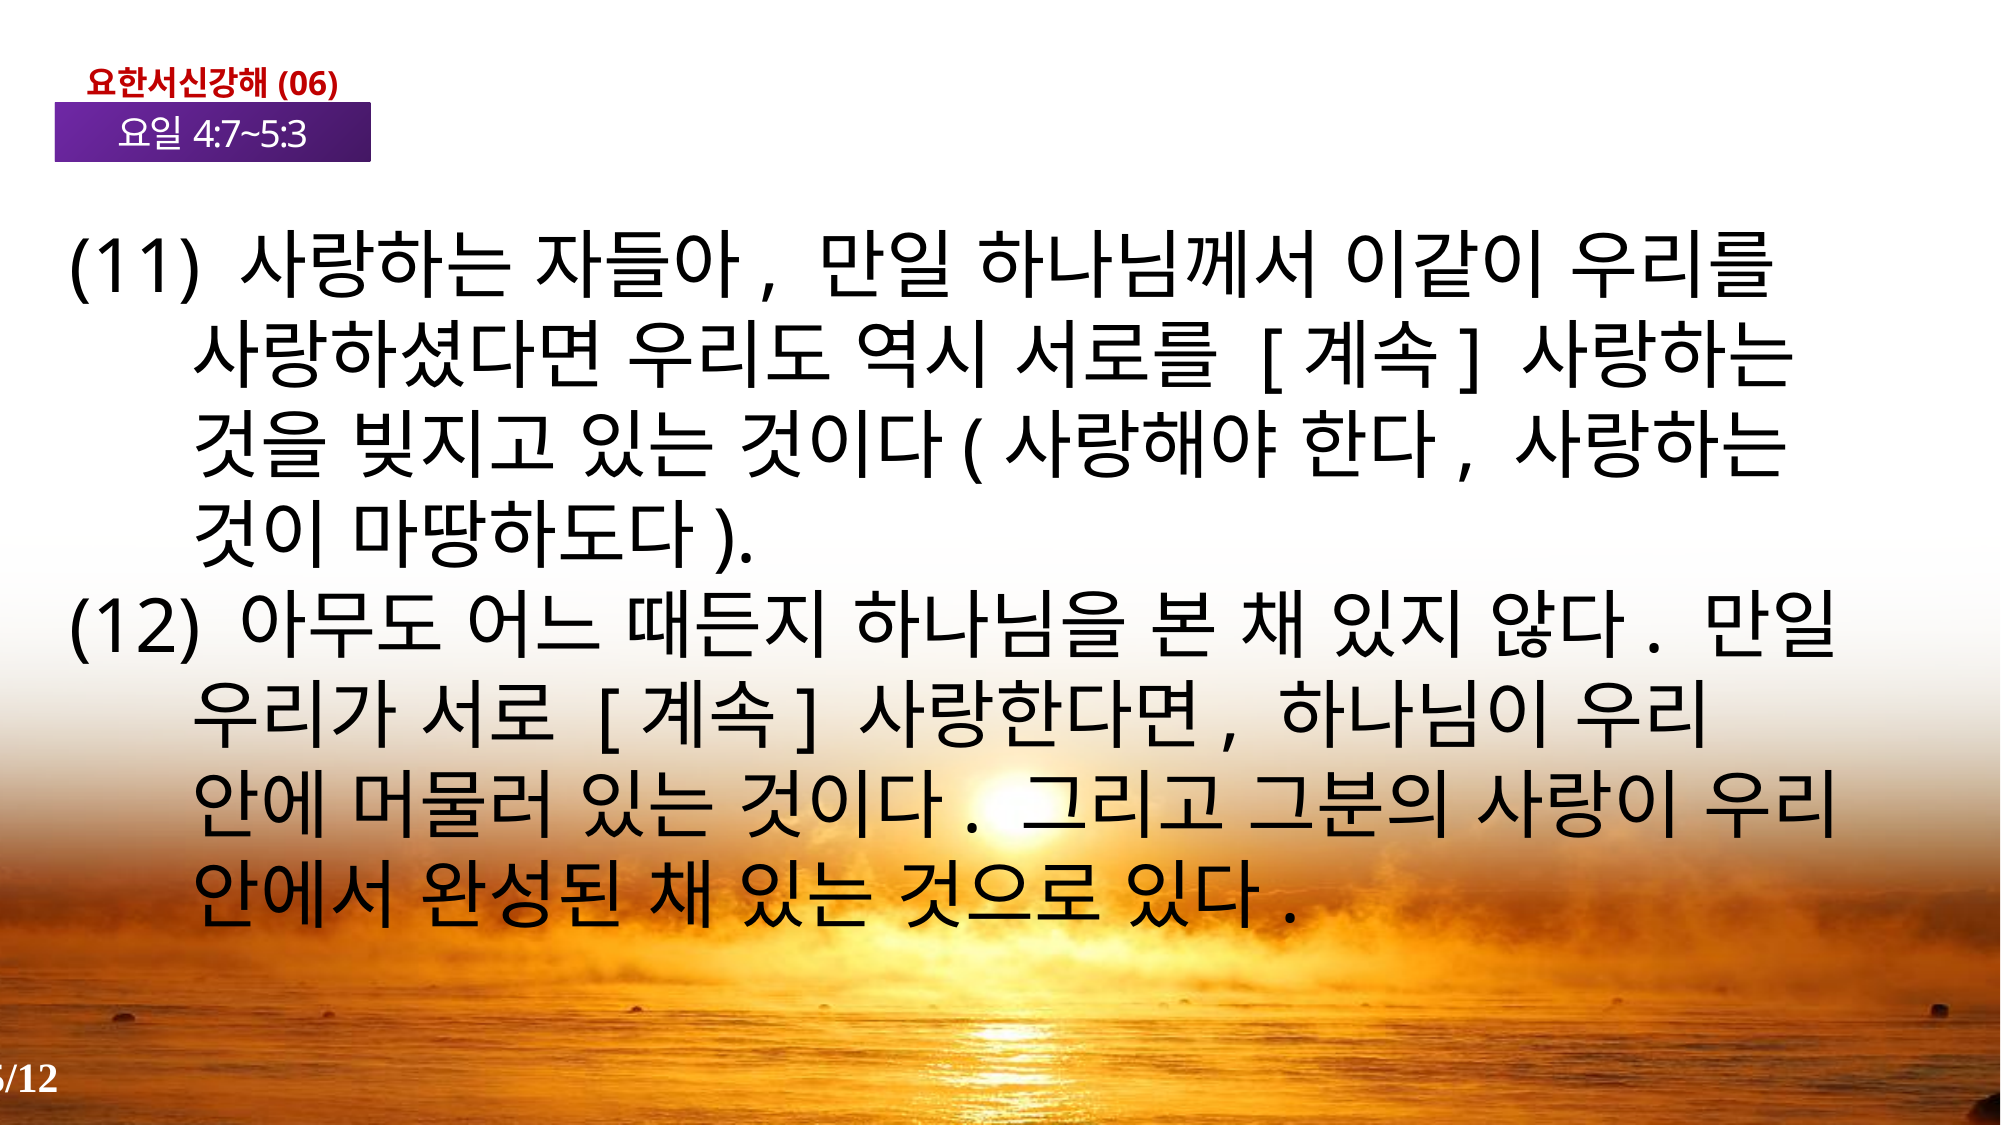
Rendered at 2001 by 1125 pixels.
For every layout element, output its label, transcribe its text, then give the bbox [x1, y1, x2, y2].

text_box (11) 사랑하는 자들아, 만일 하나님께서 이같이 우리를 사랑하셨다면 우리도 역시 서로를 [계속] 사랑하는 것을 빚지고 있는 것이다(사랑해야 한다, 사랑하는 것이 마땅하도다). (12) 아무도 어느 때든지 하나님을 본 채 있지 않다. 만일 우리가 서로 [계속] 사랑한다면, 하나님이 우리 안에 머물러 있는 것이다. 그리고 그분의 사랑이 우리 안에서 완성된 채 있는 것으로 있다. [54, 209, 1875, 945]
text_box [54, 50, 371, 163]
picture [0, 0, 2001, 1125]
